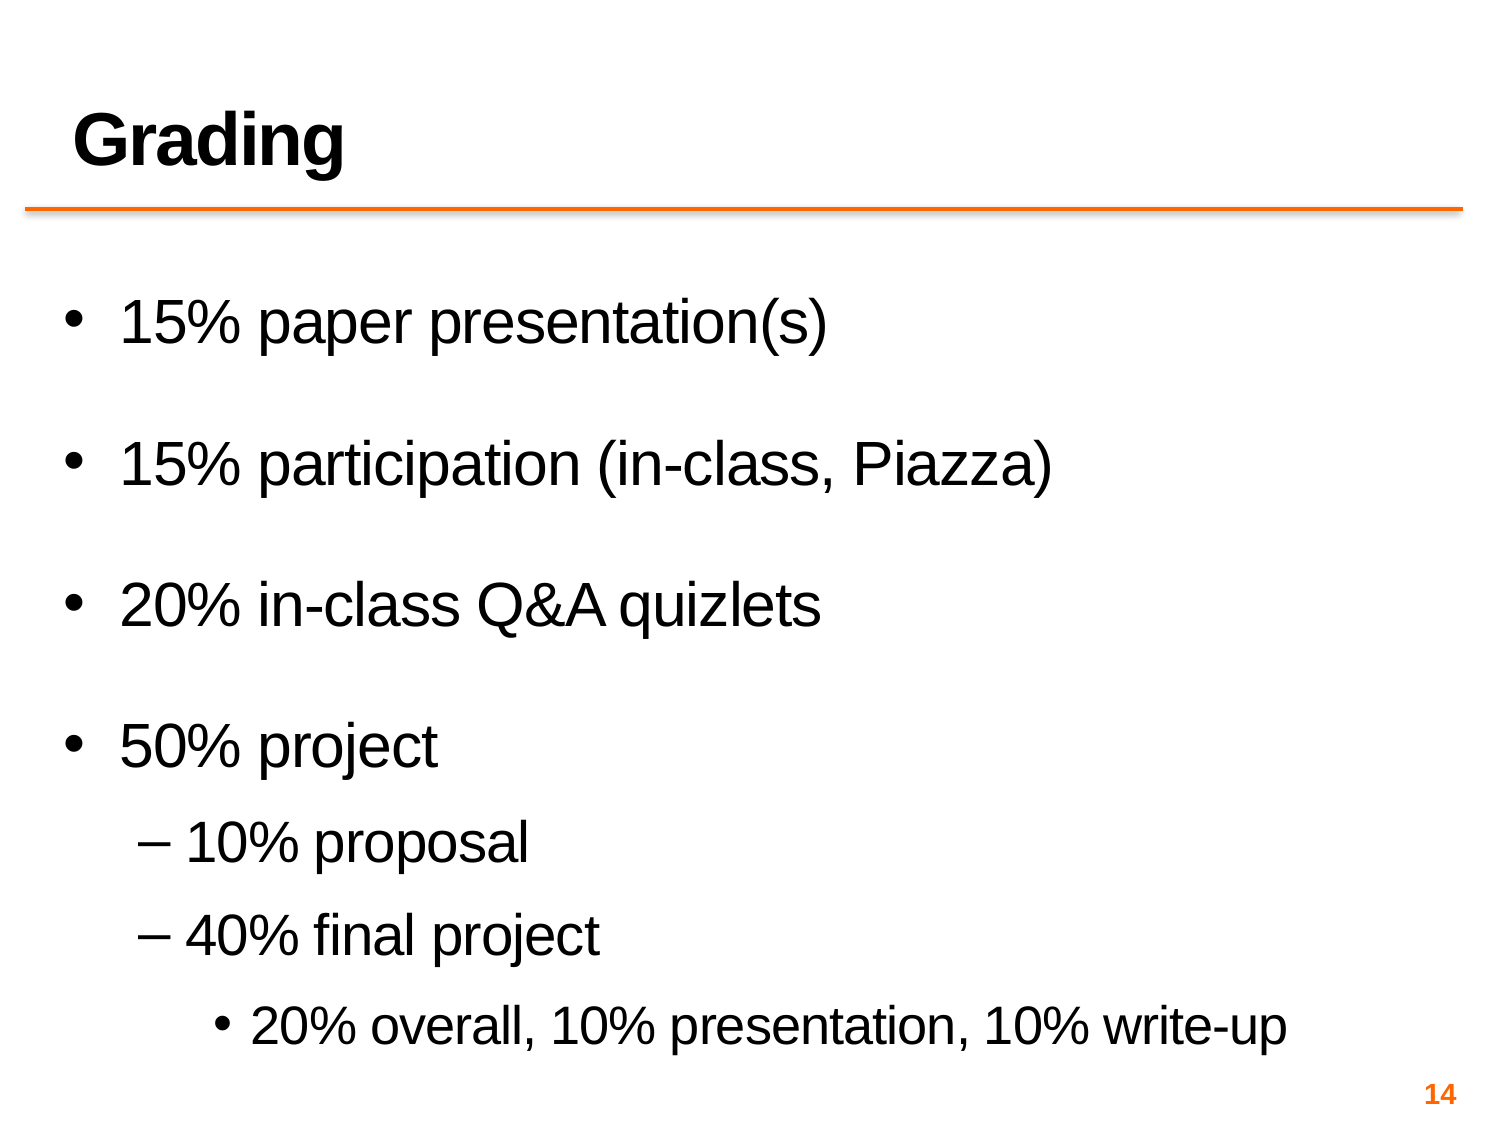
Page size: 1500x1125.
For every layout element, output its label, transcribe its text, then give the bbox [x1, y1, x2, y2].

list 15% paper presentation(s) 15% participation (in-class, Piazza) 20% in-class Q&A quizlets 50% project 10% proposal 40% final project 20% overall, 10% presentation, 10% write-up [57, 237, 1463, 1063]
slide_number 14 [1112, 1074, 1463, 1110]
title Grading [57, 12, 1463, 188]
